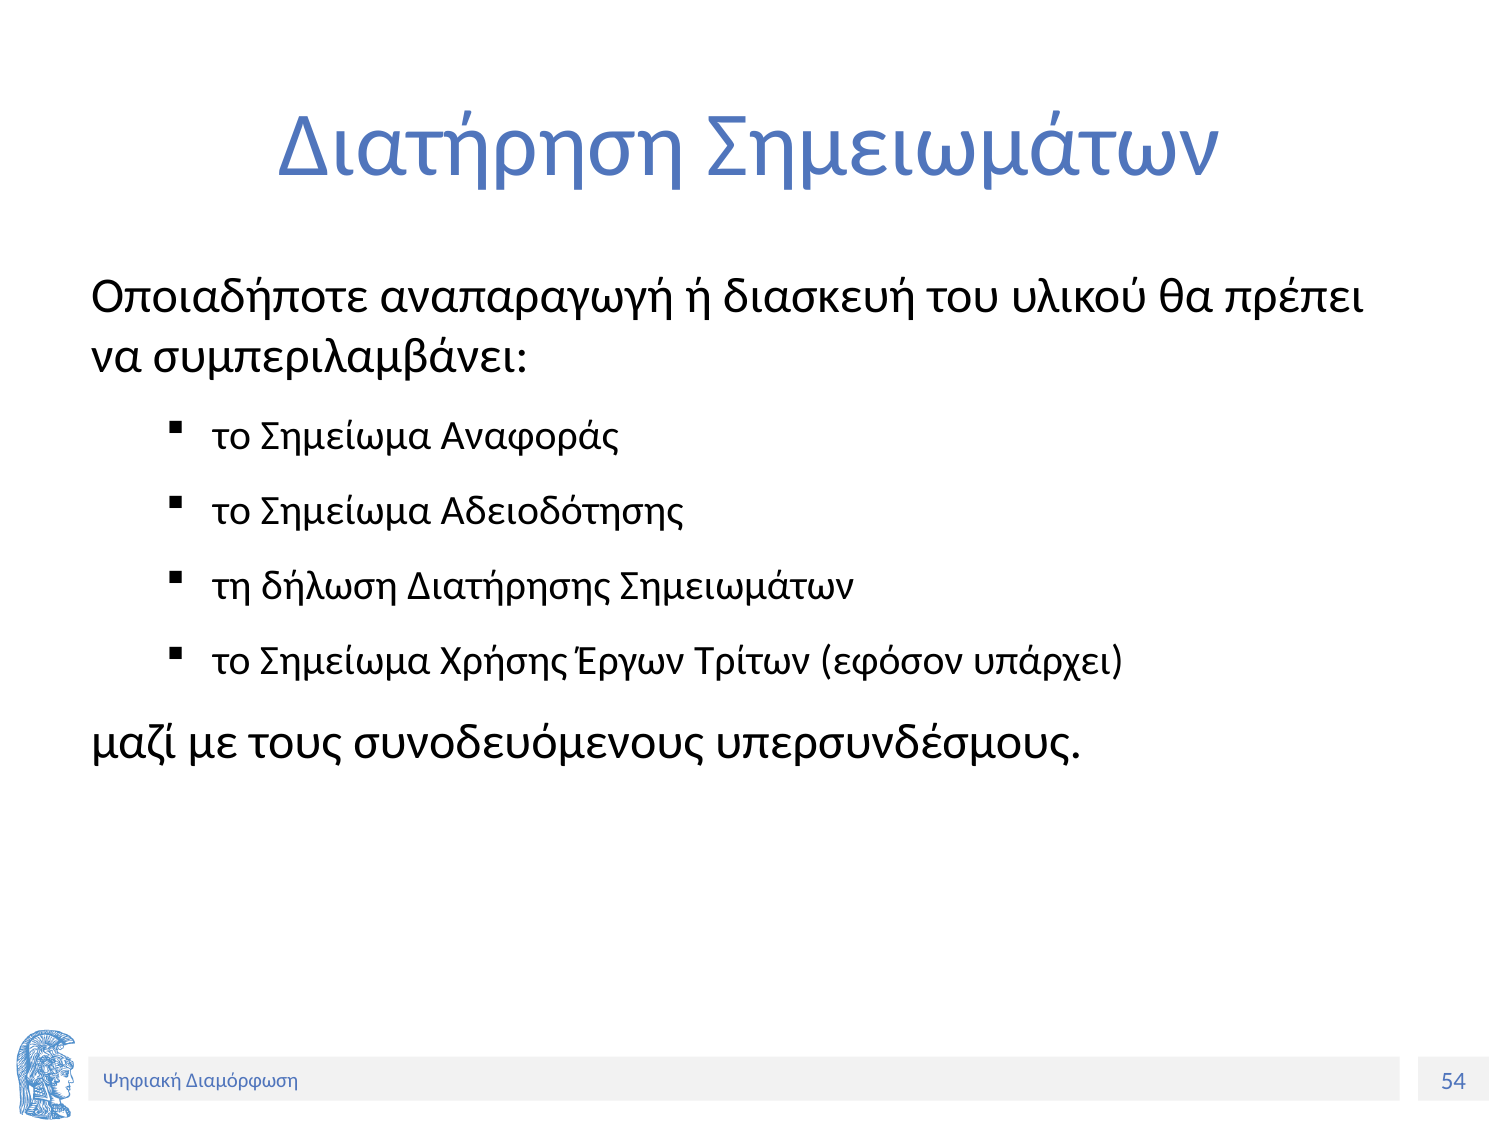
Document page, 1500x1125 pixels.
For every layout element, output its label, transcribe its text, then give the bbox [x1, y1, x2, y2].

title Διατήρηση Σημειωμάτων [75, 45, 1425, 233]
picture [9, 1026, 81, 1120]
list Οποιαδήποτε αναπαραγωγή ή διασκευή του υλικού θα πρέπει να συμπεριλαμβάνει: το Σημείωμα Αναφοράς το Σημείωμα Αδειοδότησης τη δήλωση Διατήρησης Σημειωμάτων το Σημείωμα Χρήσης Έργων Τρίτων (εφόσον υπάρχει) μαζί με τους συνοδευόμενους υπερσυνδέσμους. [76, 255, 1427, 998]
